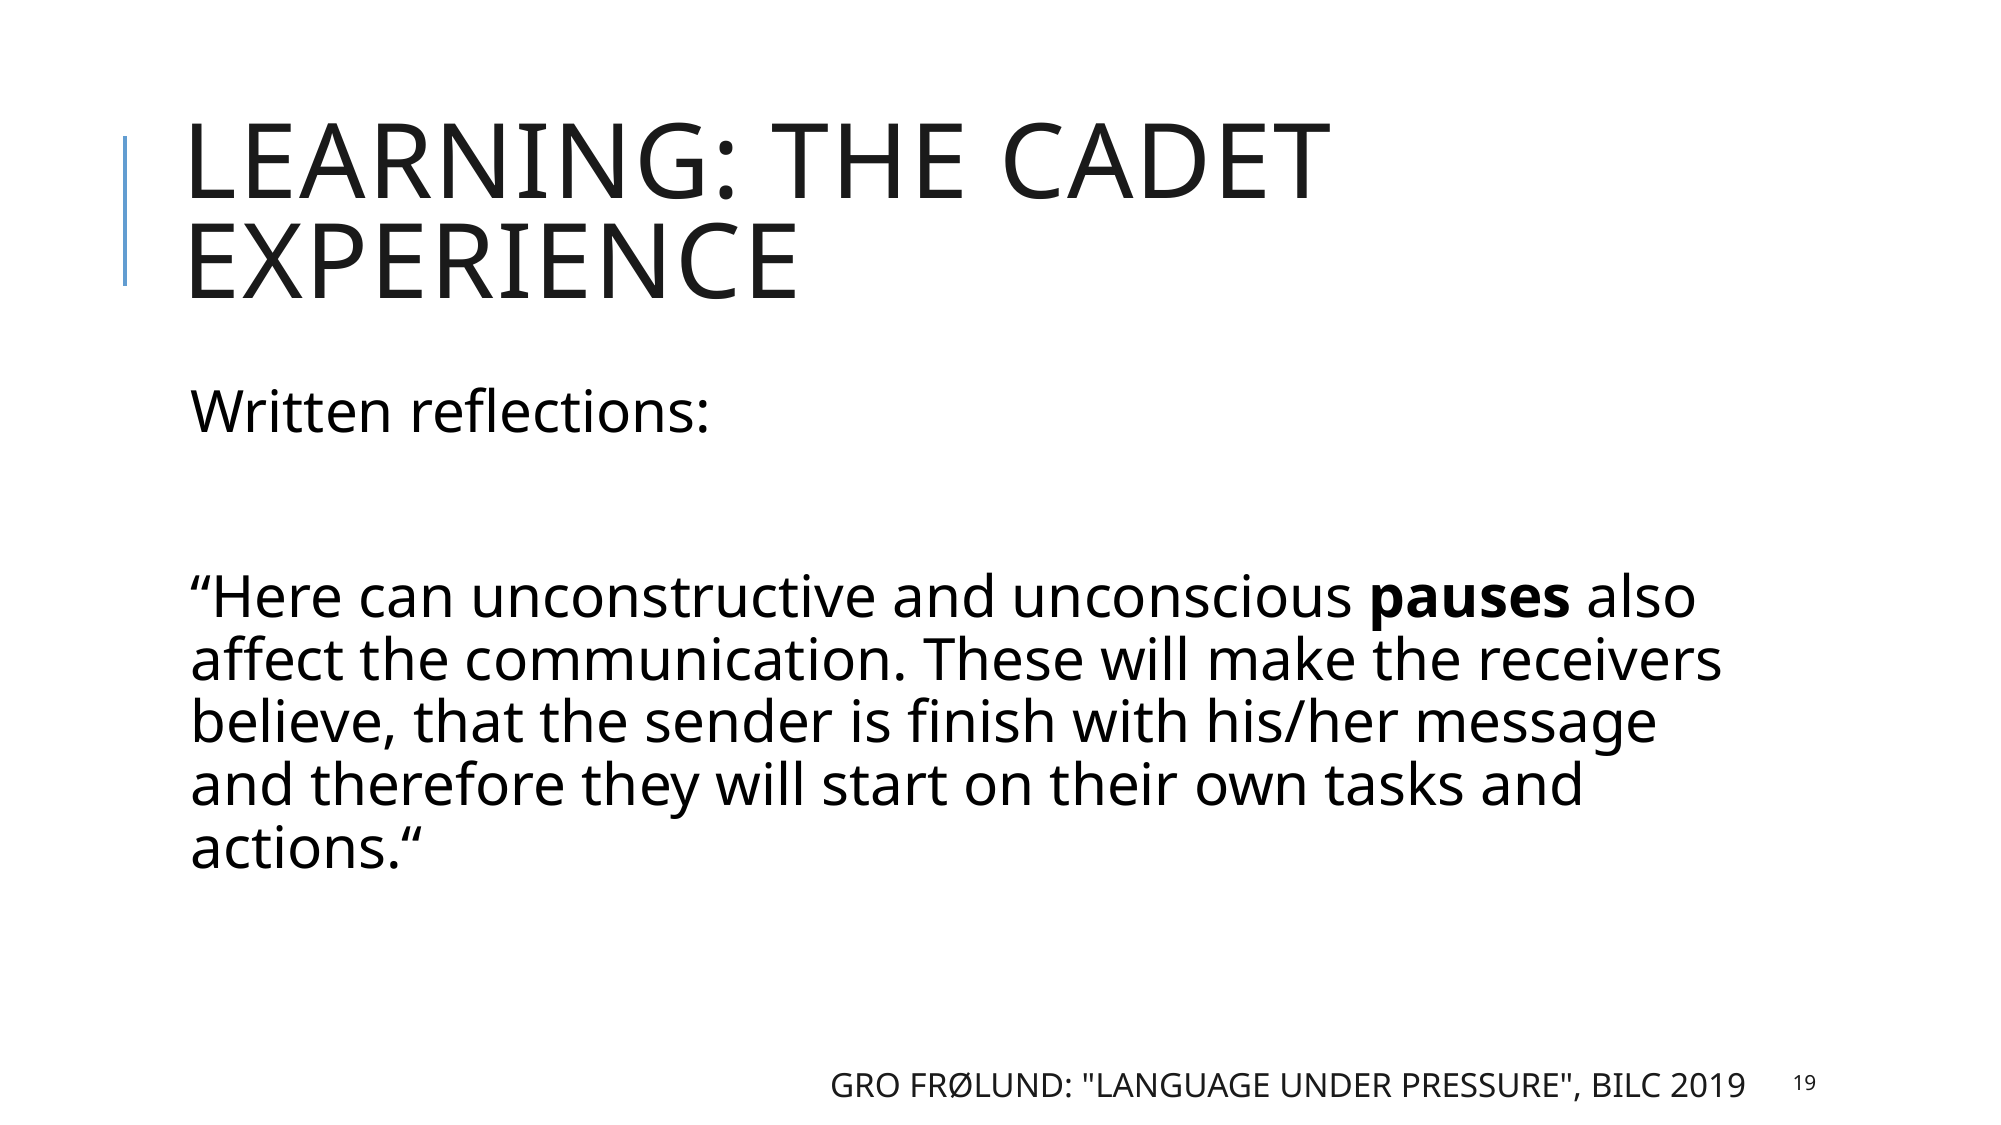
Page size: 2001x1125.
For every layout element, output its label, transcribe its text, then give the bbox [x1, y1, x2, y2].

footer Gro Frølund: "Language under pressure", BILC 2019 [794, 1061, 1763, 1107]
slide_number 19 [1777, 1061, 1938, 1107]
list Written reflections: “Here can unconstructive and unconscious pauses also affect the communication. These will make the receivers believe, that the sender is finish with his/her message and therefore they will start on their own tasks and actions.“ [168, 375, 1763, 1035]
title Learning: the cadet experience [168, 96, 1763, 342]
